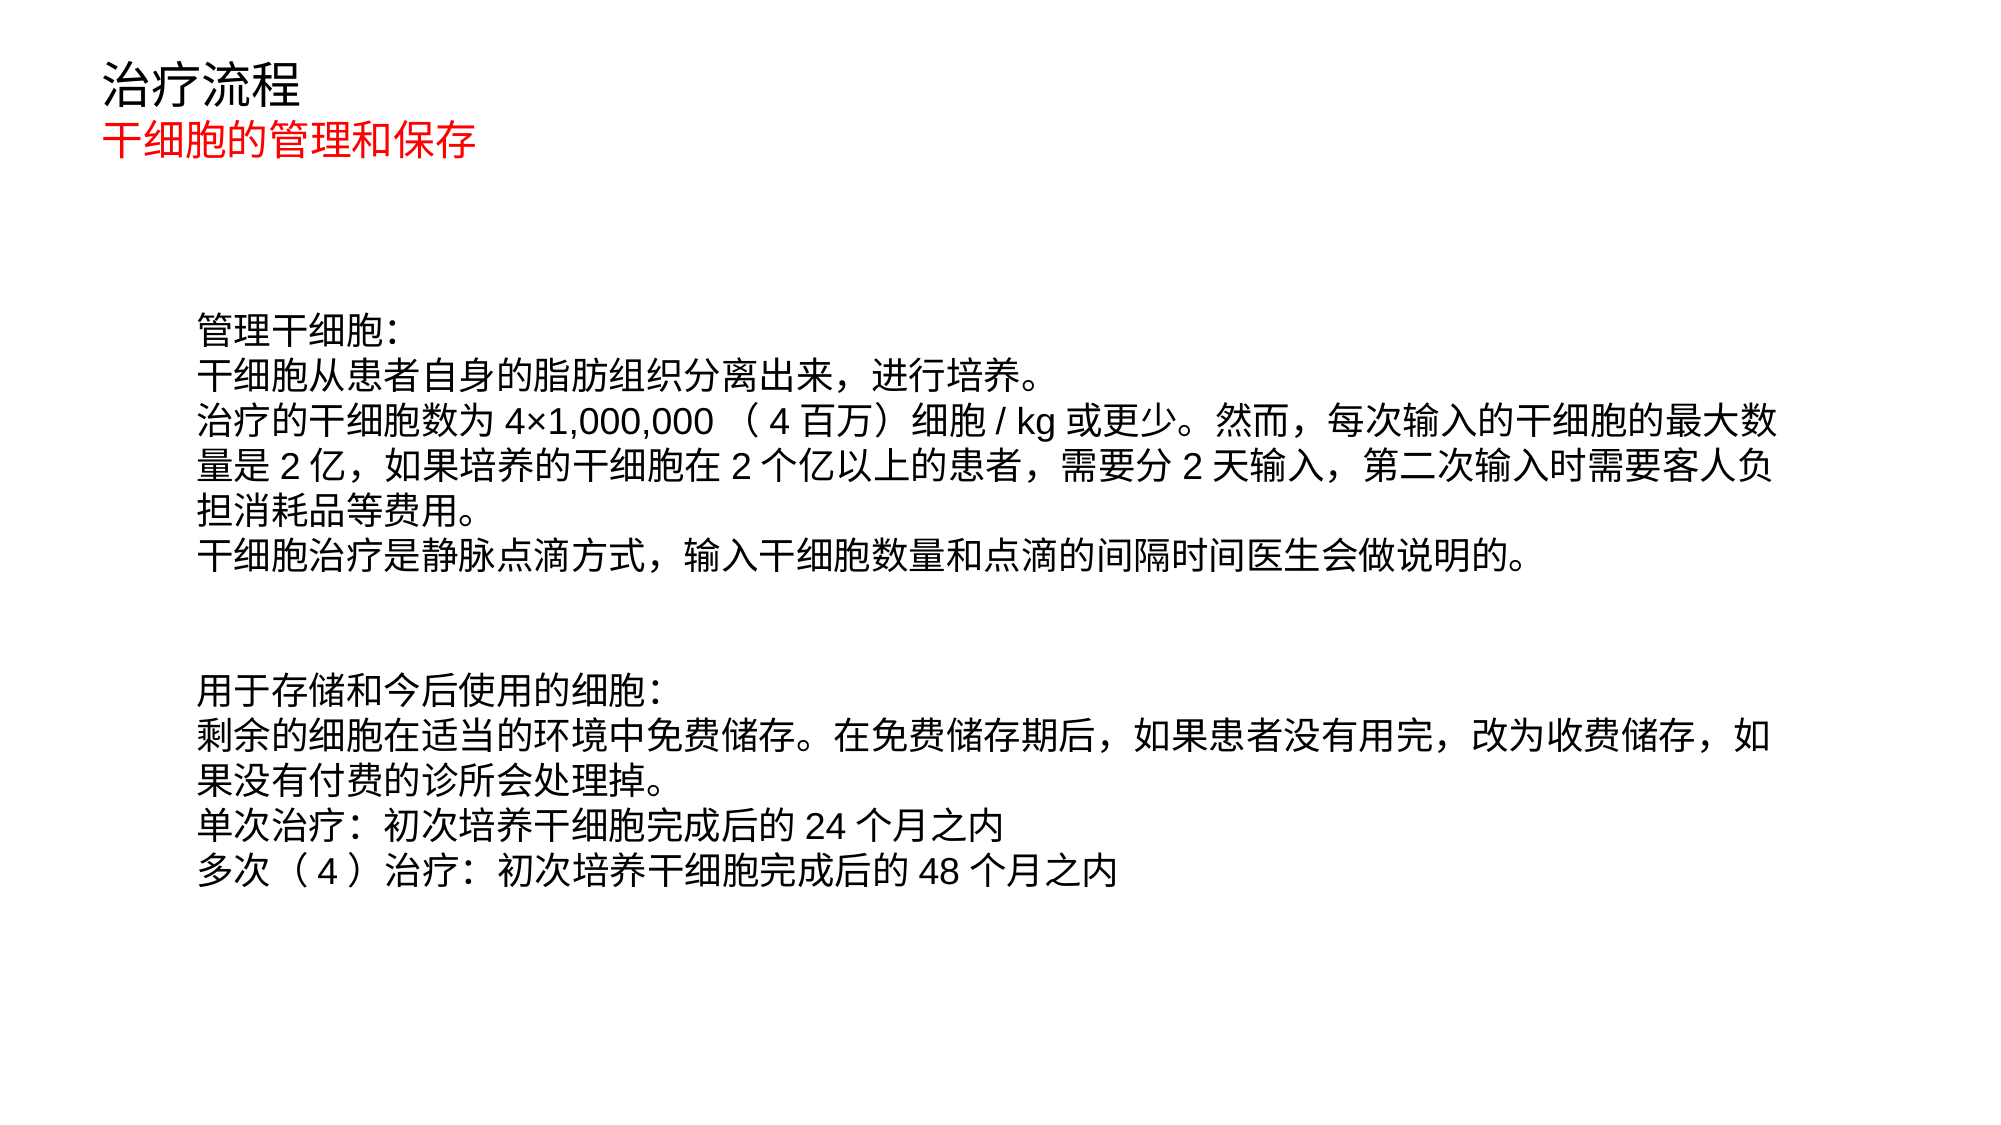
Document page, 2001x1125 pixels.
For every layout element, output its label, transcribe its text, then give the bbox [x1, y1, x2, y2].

text_box 管理干细胞： 干细胞从患者自身的脂肪组织分离出来，进行培养。 治疗的干细胞数为4×1,000,000（4百万）细胞/ kg或更少。然而，每次输入的干细胞的最大数量是2亿，如果培养的干细胞在2个亿以上的患者，需要分2天输入，第二次输入时需要客人负担消耗品等费用。 干细胞治疗是静脉点滴方式，输入干细胞数量和点滴的间隔时间医生会做说明的。 用于存储和今后使用的细胞： 剩余的细胞在适当的环境中免费储存。在免费储存期后，如果患者没有用完，改为收费储存，如果没有付费的诊所会处理掉。 单次治疗：初次培养干细胞完成后的24个月之内 多次（4）治疗：初次培养干细胞完成后的48个月之内 [181, 299, 1819, 900]
text_box 治疗流程 干细胞的管理和保存 [86, 46, 941, 171]
